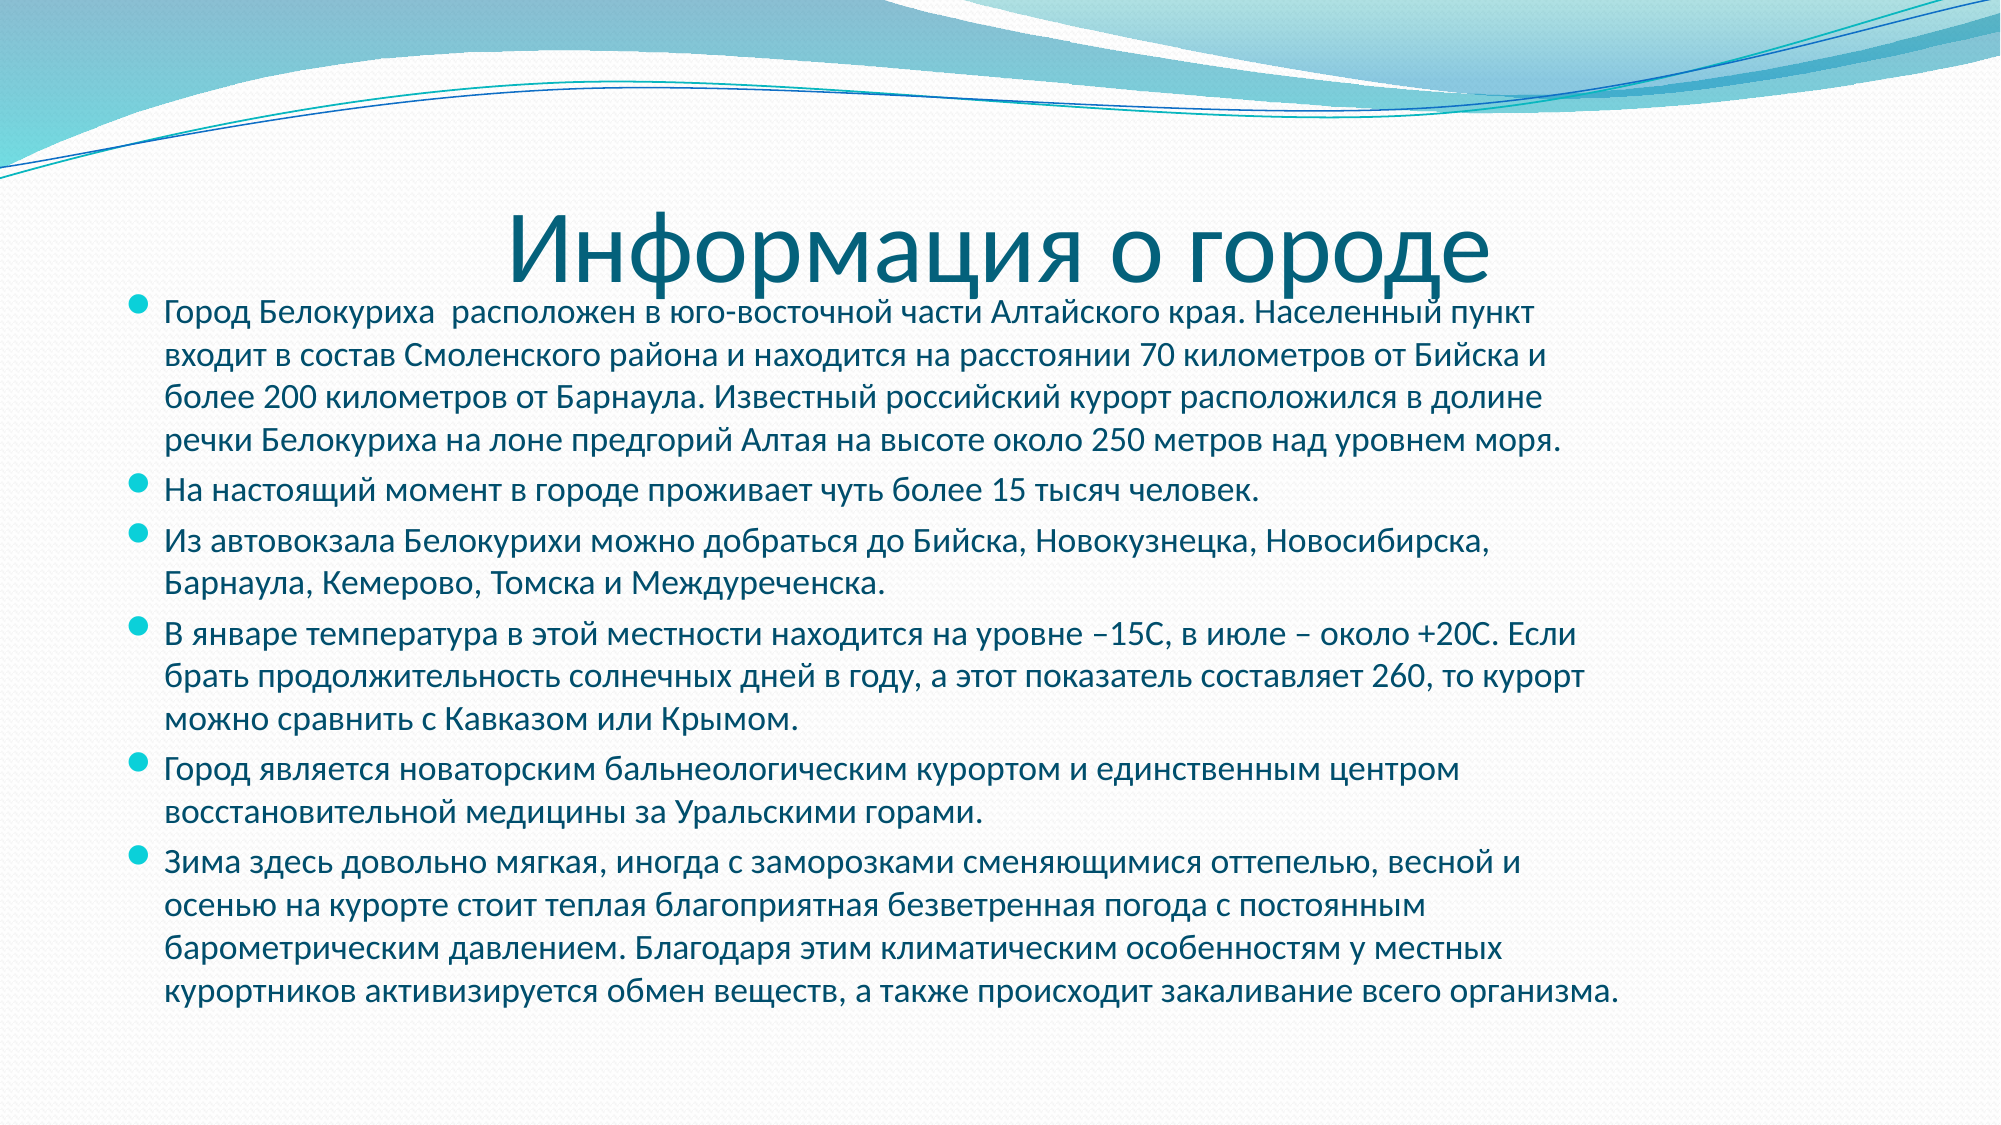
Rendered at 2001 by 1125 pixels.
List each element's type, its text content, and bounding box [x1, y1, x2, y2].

title Информация о городе [99, 115, 1900, 303]
list Город Белокуриха расположен в юго-восточной части Алтайского края. Населенный пункт входит в состав Смоленского района и находится на расстоянии 70 километров от Бийска и более 200 километров от Барнаула. Известный российский курорт расположился в долине речки Белокуриха на лоне предгорий Алтая на высоте около 250 метров над уровнем моря. На настоящий момент в городе проживает чуть более 15 тысяч человек. Из автовокзала Белокурихи можно добраться до Бийска, Новокузнецка, Новосибирска, Барнаула, Кемерово, Томска и Междуреченска. В январе температура в этой местности находится на уровне –15С, в июле – около +20С. Если брать продолжительность солнечных дней в году, а этот показатель составляет 260, то курорт можно сравнить с Кавказом или Крымом. Город является новаторским бальнеологическим курортом и единственным центром восстановительной медицины за Уральскими горами. Зима здесь довольно мягкая, иногда с заморозками сменяющимися оттепелью, весной и осенью на курорте стоит теплая благоприятная безветренная погода с постоянным барометрическим давлением. Благодаря этим климатическим особенностям у местных курортников активизируется обмен веществ, а также происходит закаливание всего организма. [111, 279, 1645, 1070]
